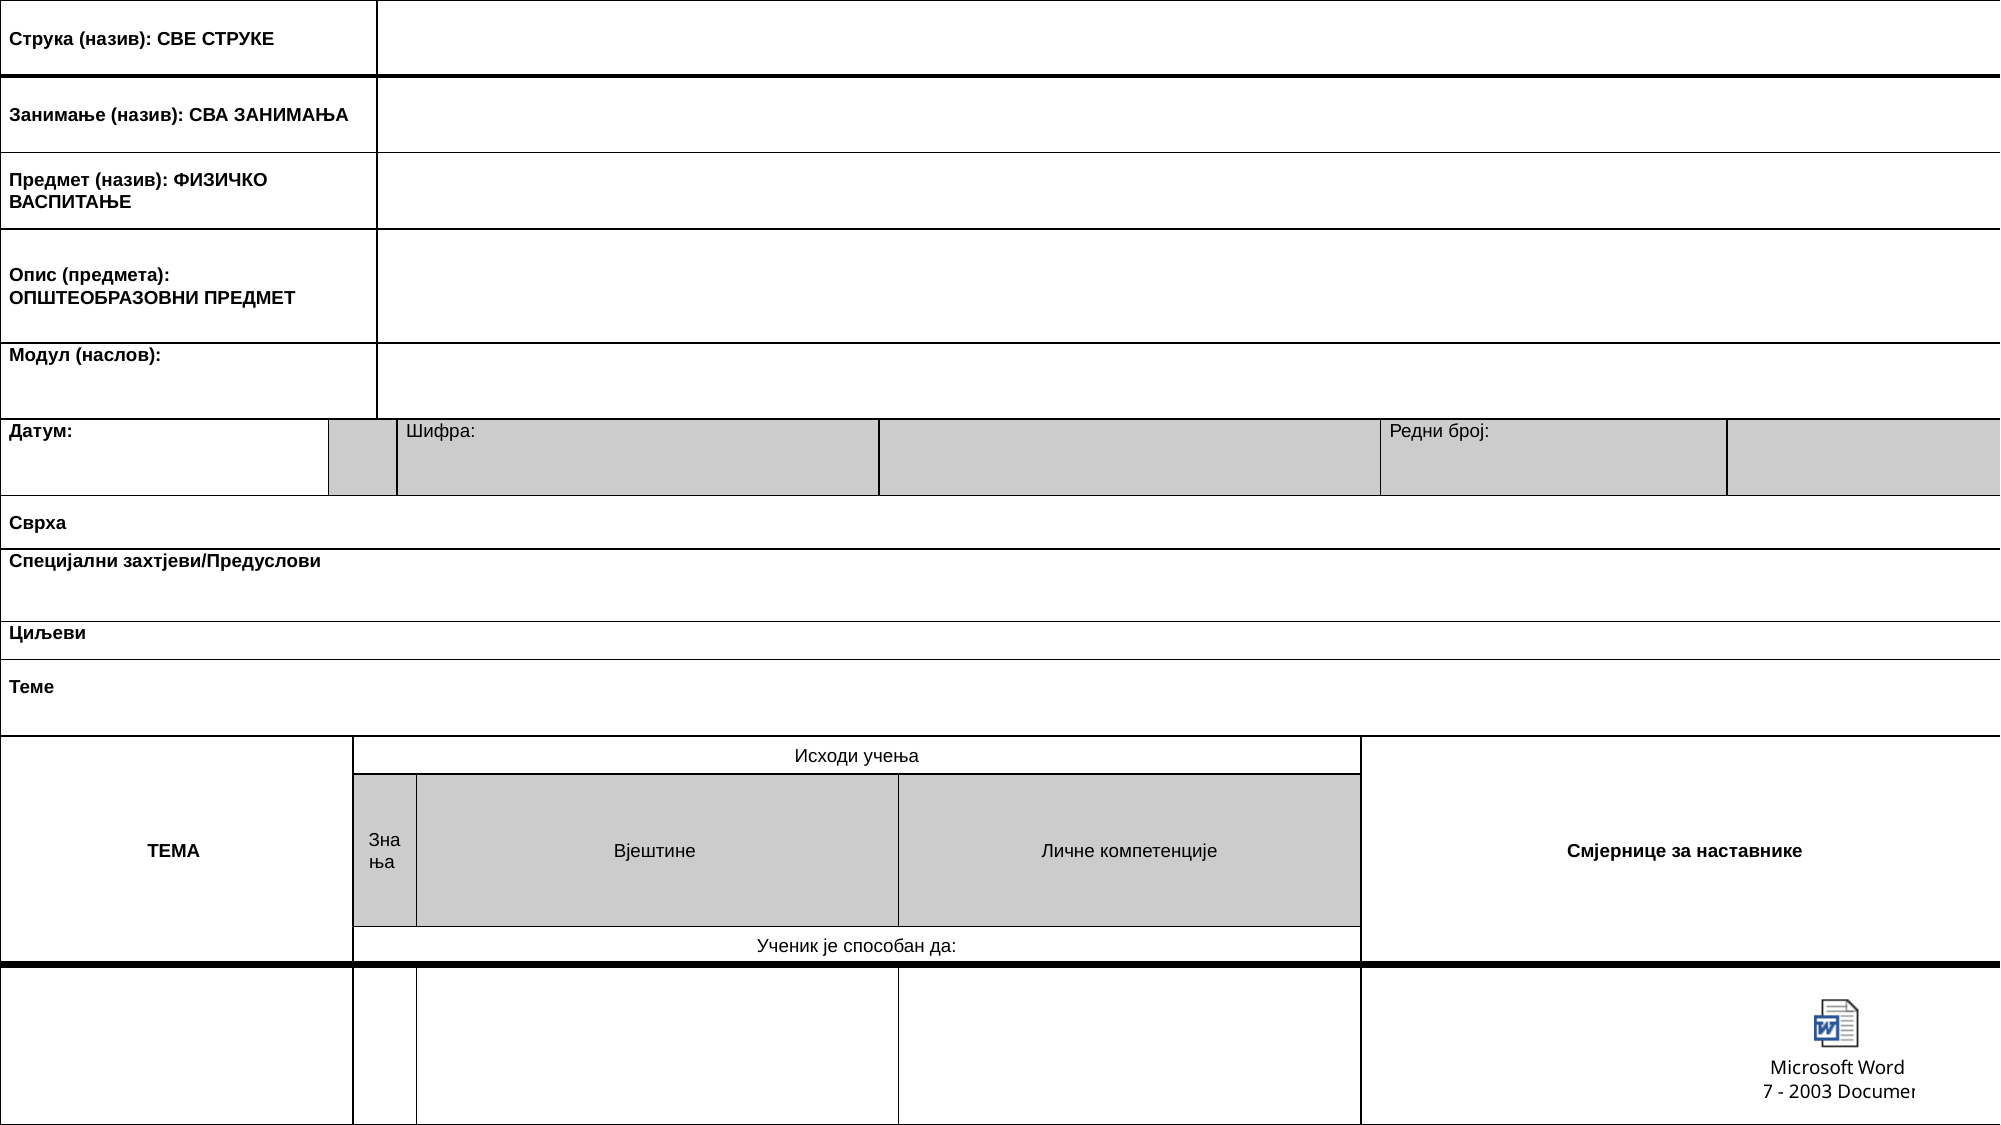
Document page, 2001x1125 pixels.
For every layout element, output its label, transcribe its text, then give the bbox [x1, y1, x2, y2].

table_cell Шифра: [398, 420, 878, 495]
table_cell Специјални захтјеви/Предуслови [1, 550, 2000, 621]
table_cell Модул (наслов): [1, 344, 376, 418]
table_cell Сврха [1, 496, 2000, 548]
table_cell Датум: [1, 420, 328, 495]
table_cell [354, 968, 416, 1124]
table_cell Исходи учења [354, 737, 1360, 773]
table_cell [880, 420, 1380, 495]
table_cell ТЕМА [1, 737, 352, 961]
table_cell [1, 968, 352, 1124]
table_cell Теме [1, 660, 2000, 735]
table_cell Редни број: [1381, 420, 1726, 495]
table_cell [329, 420, 396, 495]
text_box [1764, 998, 1915, 1125]
table_cell [417, 968, 898, 1124]
table_cell Знања [354, 775, 416, 926]
table_cell [378, 78, 2000, 152]
table_cell Смјернице за наставнике [1362, 737, 2000, 961]
table_header Струка (назив): СВЕ СТРУКЕ [1, 1, 376, 74]
table_cell Предмет (назив): ФИЗИЧКО ВАСПИТАЊЕ [1, 153, 376, 228]
table_cell Занимање (назив): СВА ЗАНИМАЊА [1, 78, 376, 152]
table_cell Опис (предмета): ОПШТЕОБРАЗОВНИ ПРЕДМЕТ [1, 230, 376, 342]
table_cell [378, 344, 2000, 418]
table_cell Ученик је способан да: [354, 927, 1360, 961]
table_cell [1362, 968, 2000, 1124]
table_cell Циљеви [1, 622, 2000, 659]
table_header [378, 1, 2000, 74]
table_cell Вјештине [417, 775, 898, 926]
table_cell [1728, 420, 2000, 495]
table_cell [378, 153, 2000, 228]
table_cell Личне компетенције [899, 775, 1360, 926]
table_cell [378, 230, 2000, 342]
table_cell [899, 968, 1360, 1124]
